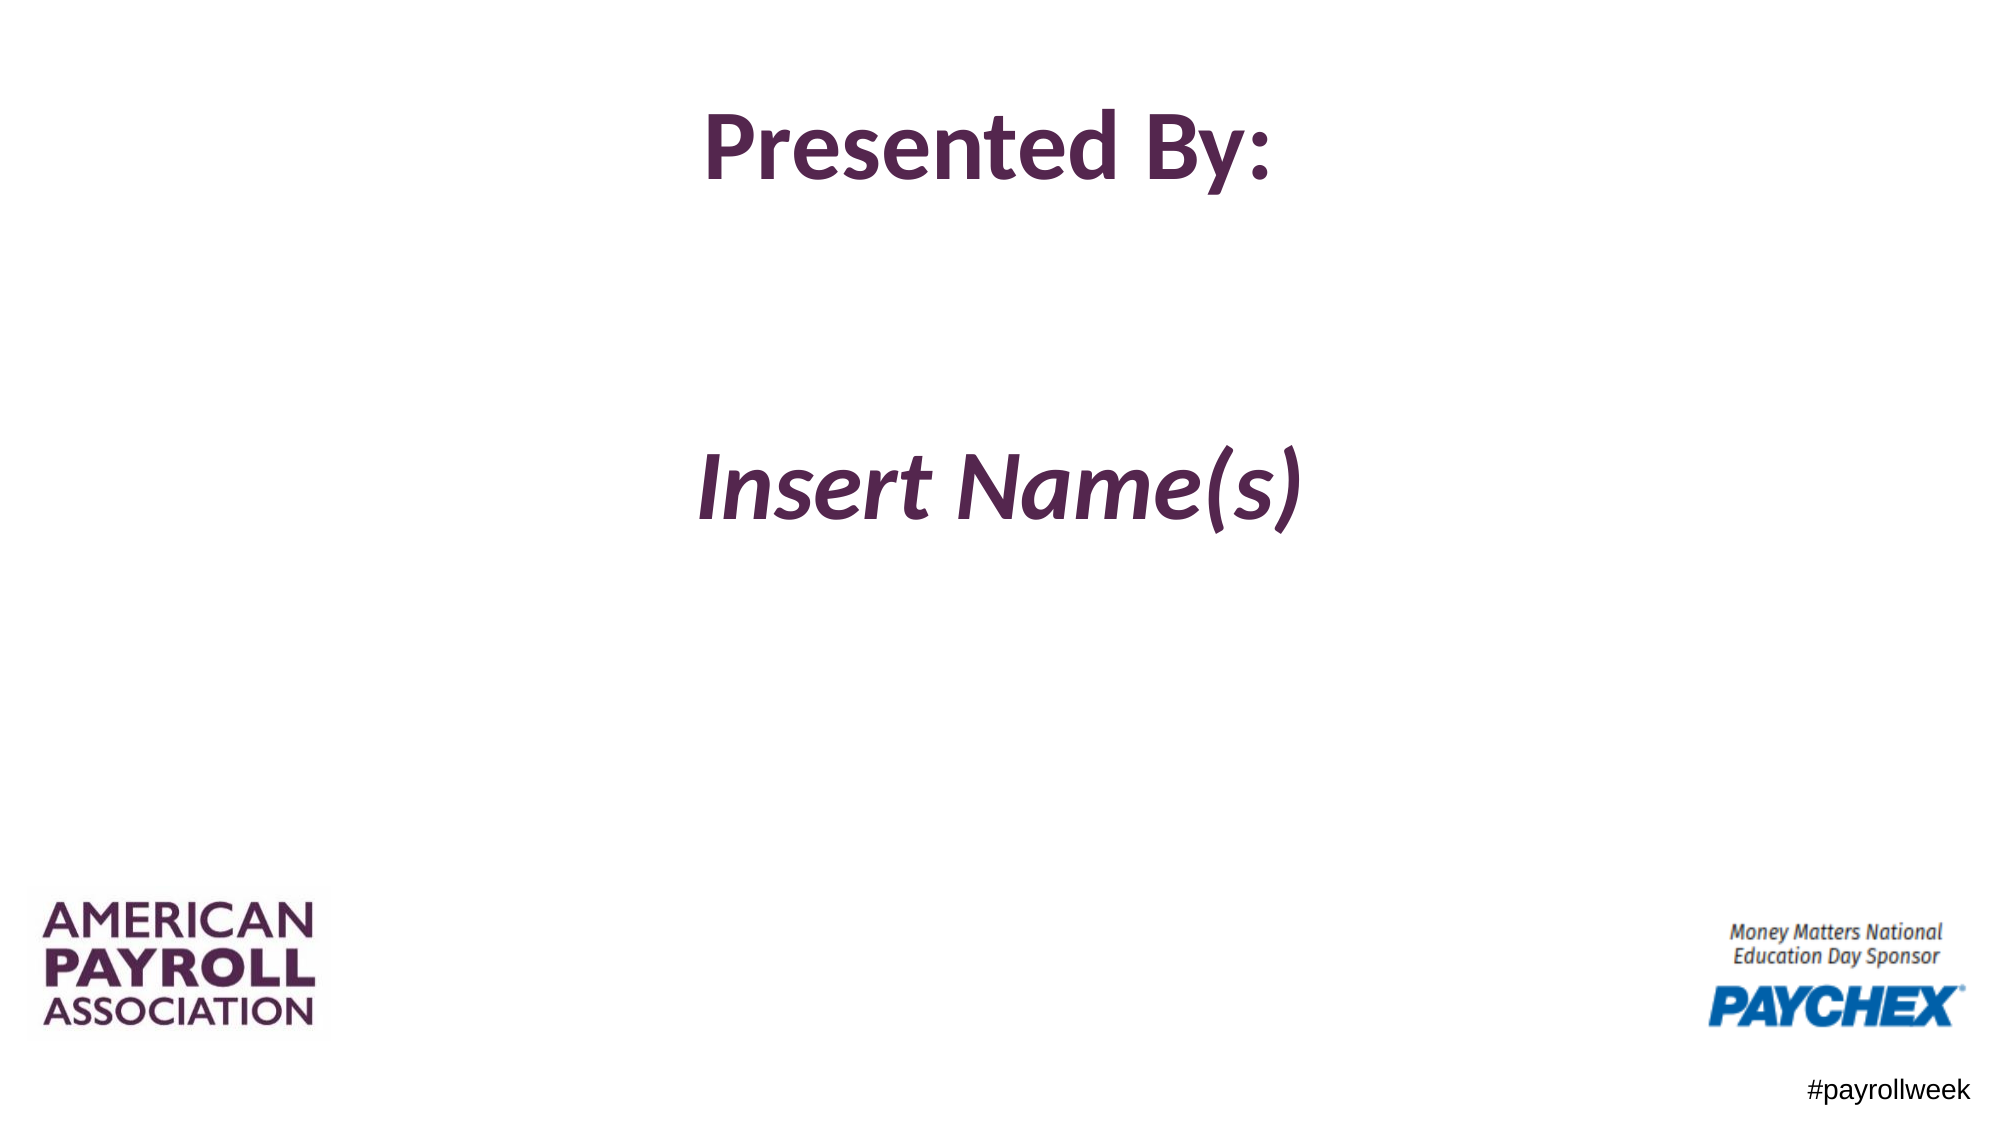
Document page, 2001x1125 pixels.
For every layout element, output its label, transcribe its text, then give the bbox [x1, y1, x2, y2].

picture [1699, 909, 1973, 1041]
text_box #payrollweek [1793, 1064, 1996, 1113]
text_box Presented By: Insert Name(s) [270, 72, 1730, 781]
picture [27, 886, 331, 1041]
